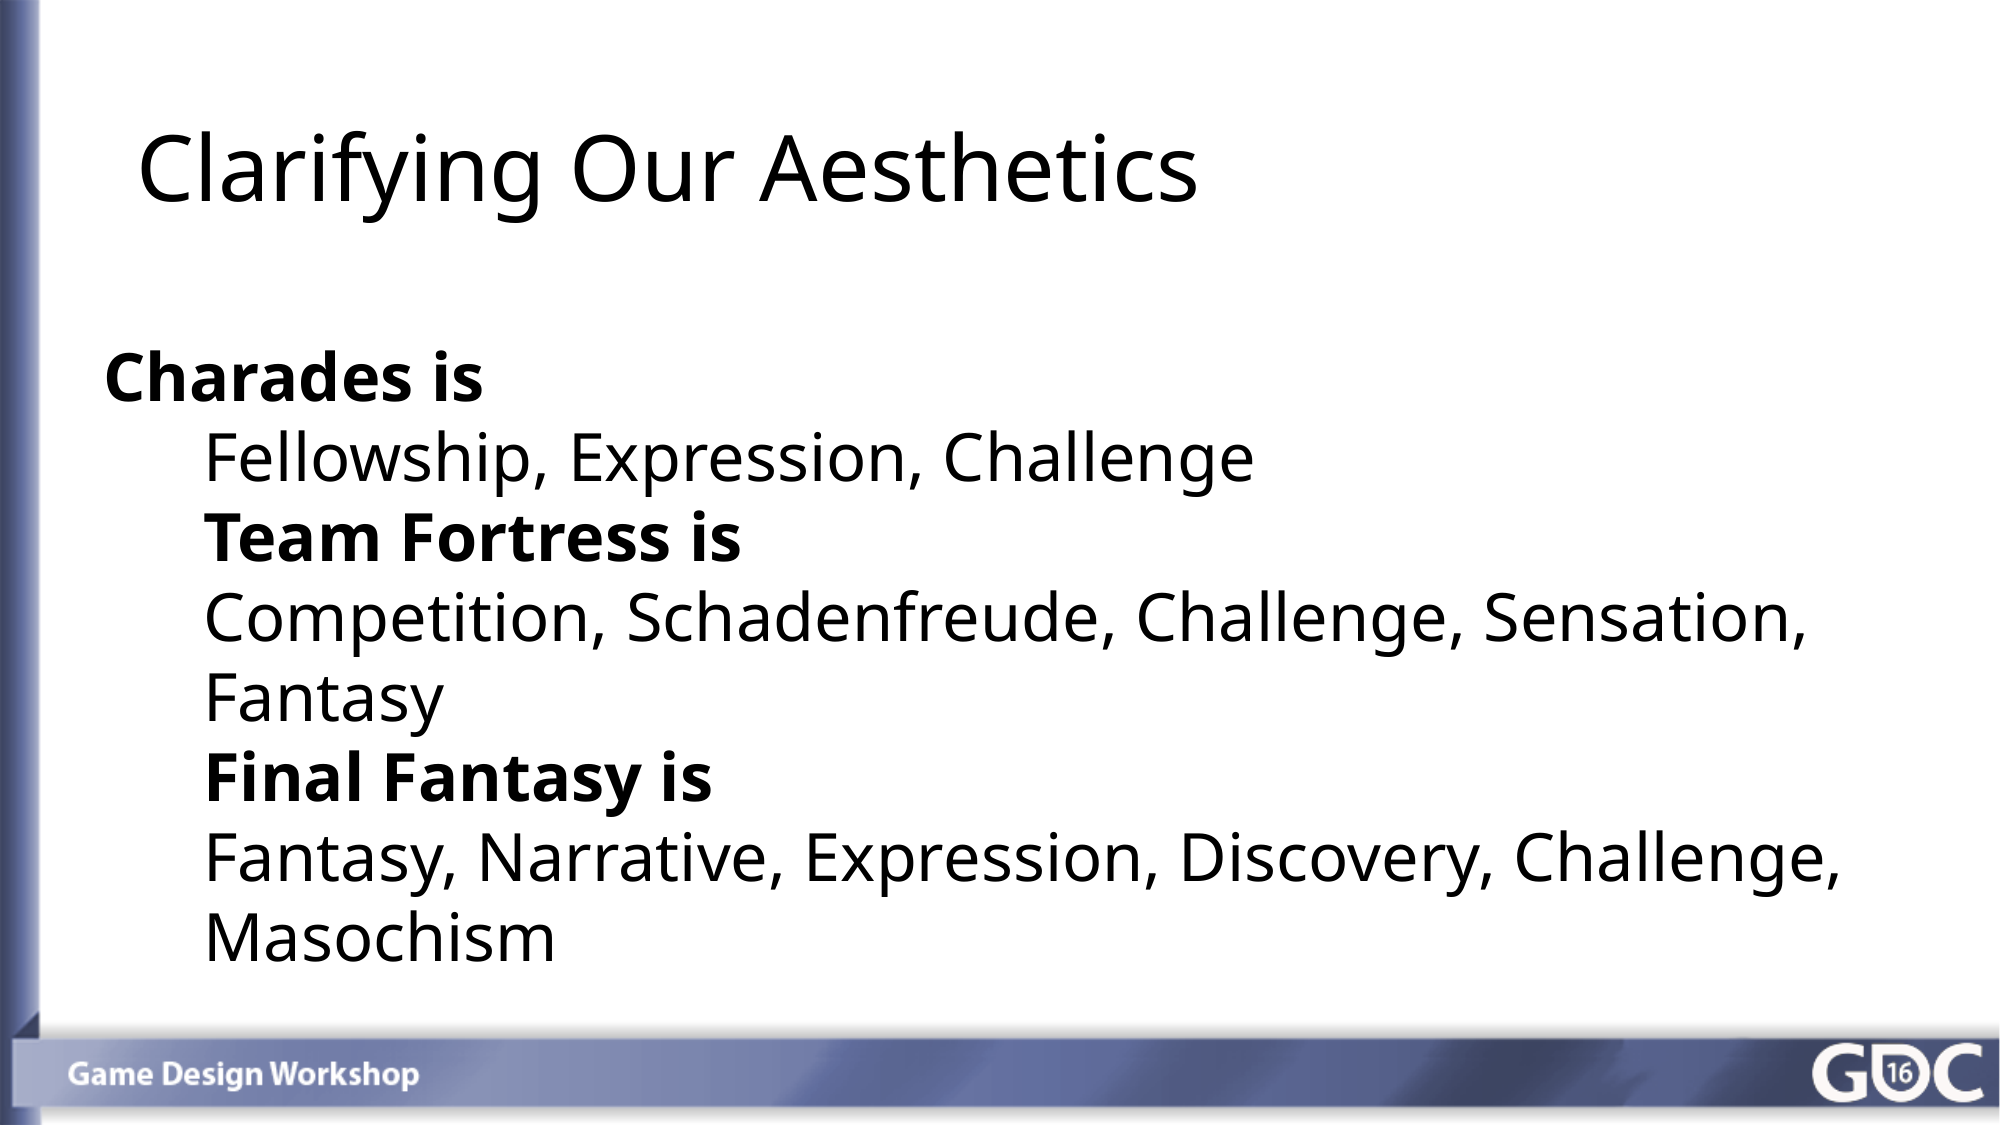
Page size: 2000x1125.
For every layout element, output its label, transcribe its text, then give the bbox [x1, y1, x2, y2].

picture [0, 0, 2000, 1125]
title Clarifying Our Aesthetics [116, 112, 1883, 350]
text_box Charades is Fellowship, Expression, Challenge Team Fortress is Competition, Schadenfreude, Challenge, Sensation, Fantasy Final Fantasy is Fantasy, Narrative, Expression, Discovery, Challenge, Masochism [83, 324, 1967, 900]
